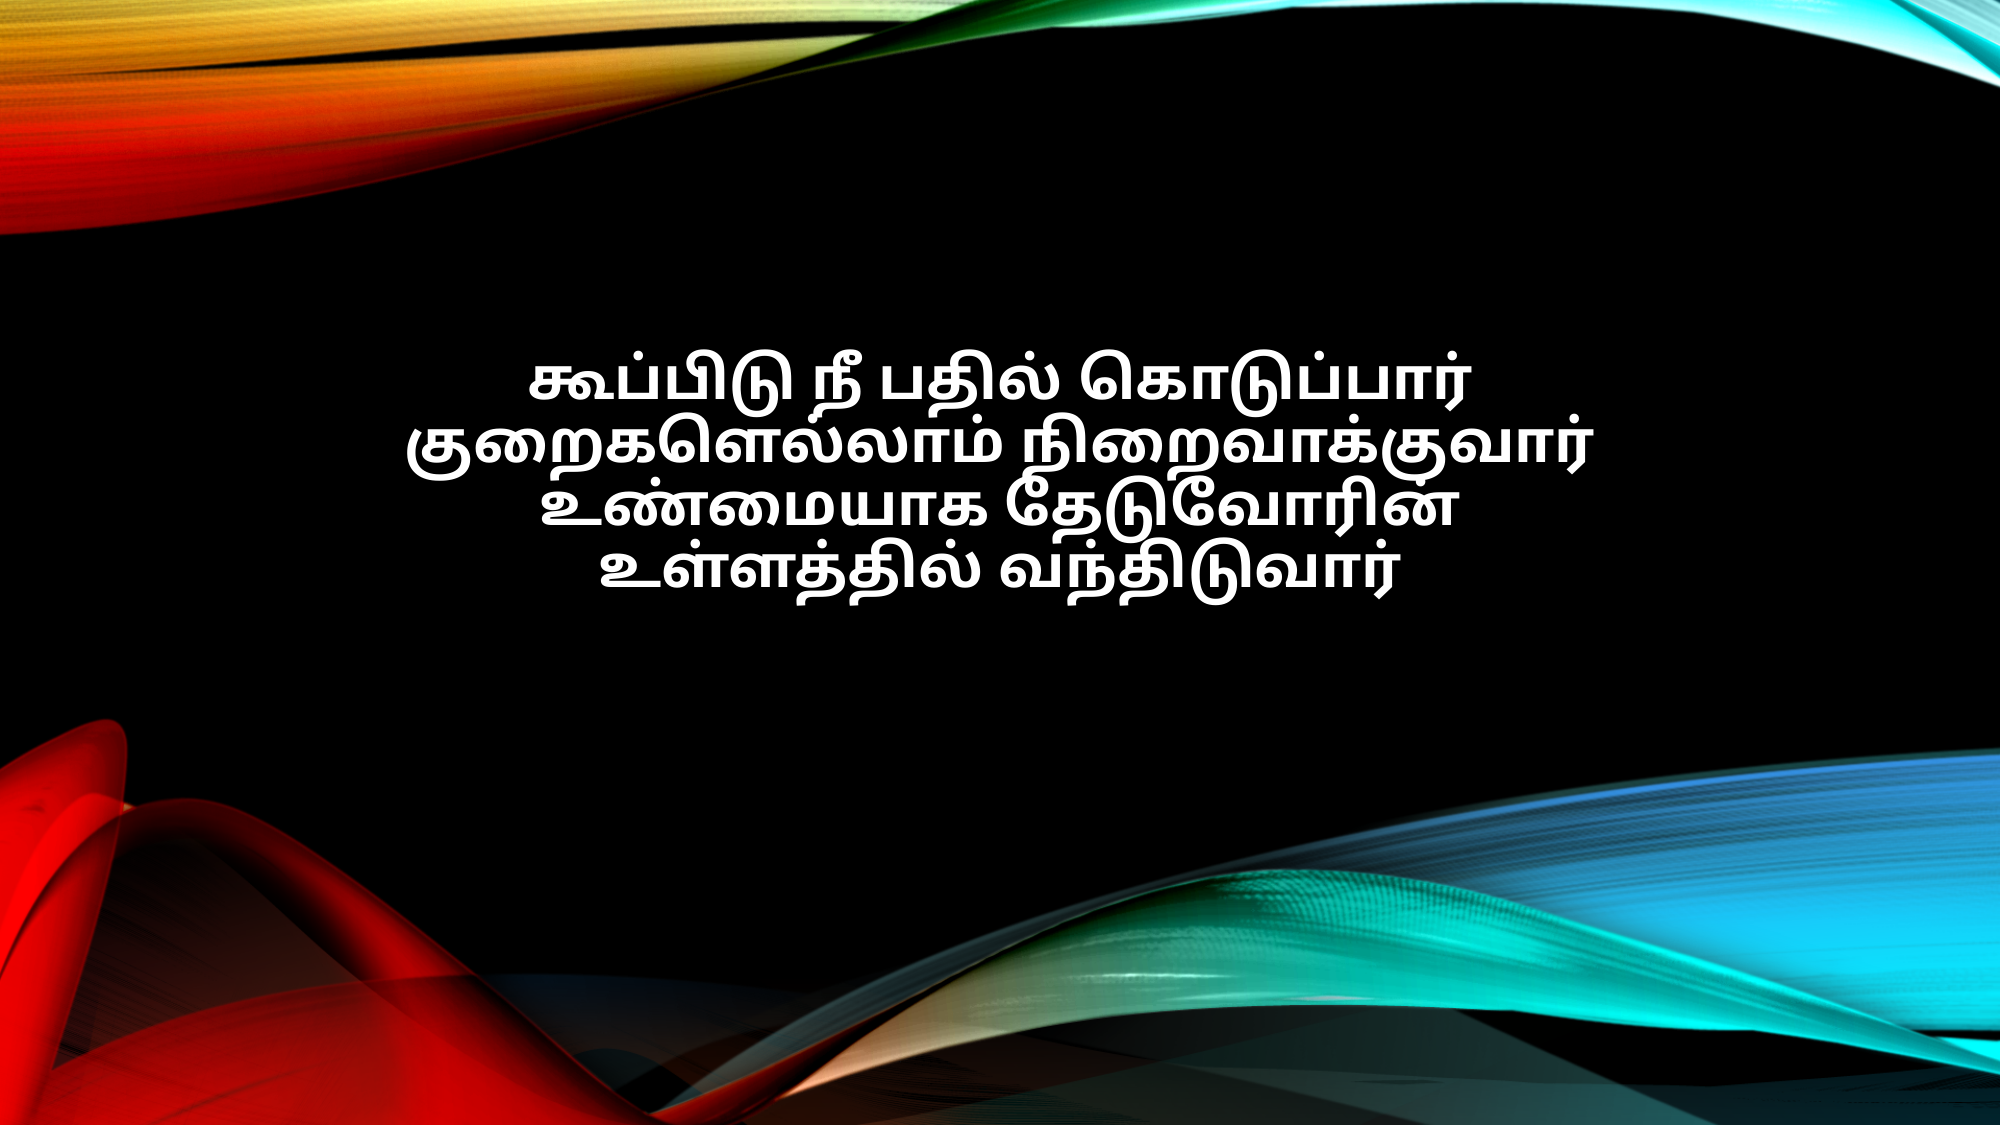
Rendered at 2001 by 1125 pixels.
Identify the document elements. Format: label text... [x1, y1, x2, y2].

subtitle கூப்பிடு நீ பதில் கொடுப்பார் குறைகளெல்லாம் நிறைவாக்குவார் உண்மையாக தேடுவோரின் உள்ளத்தில் வந்திடுவார் [0, 0, 2000, 1125]
